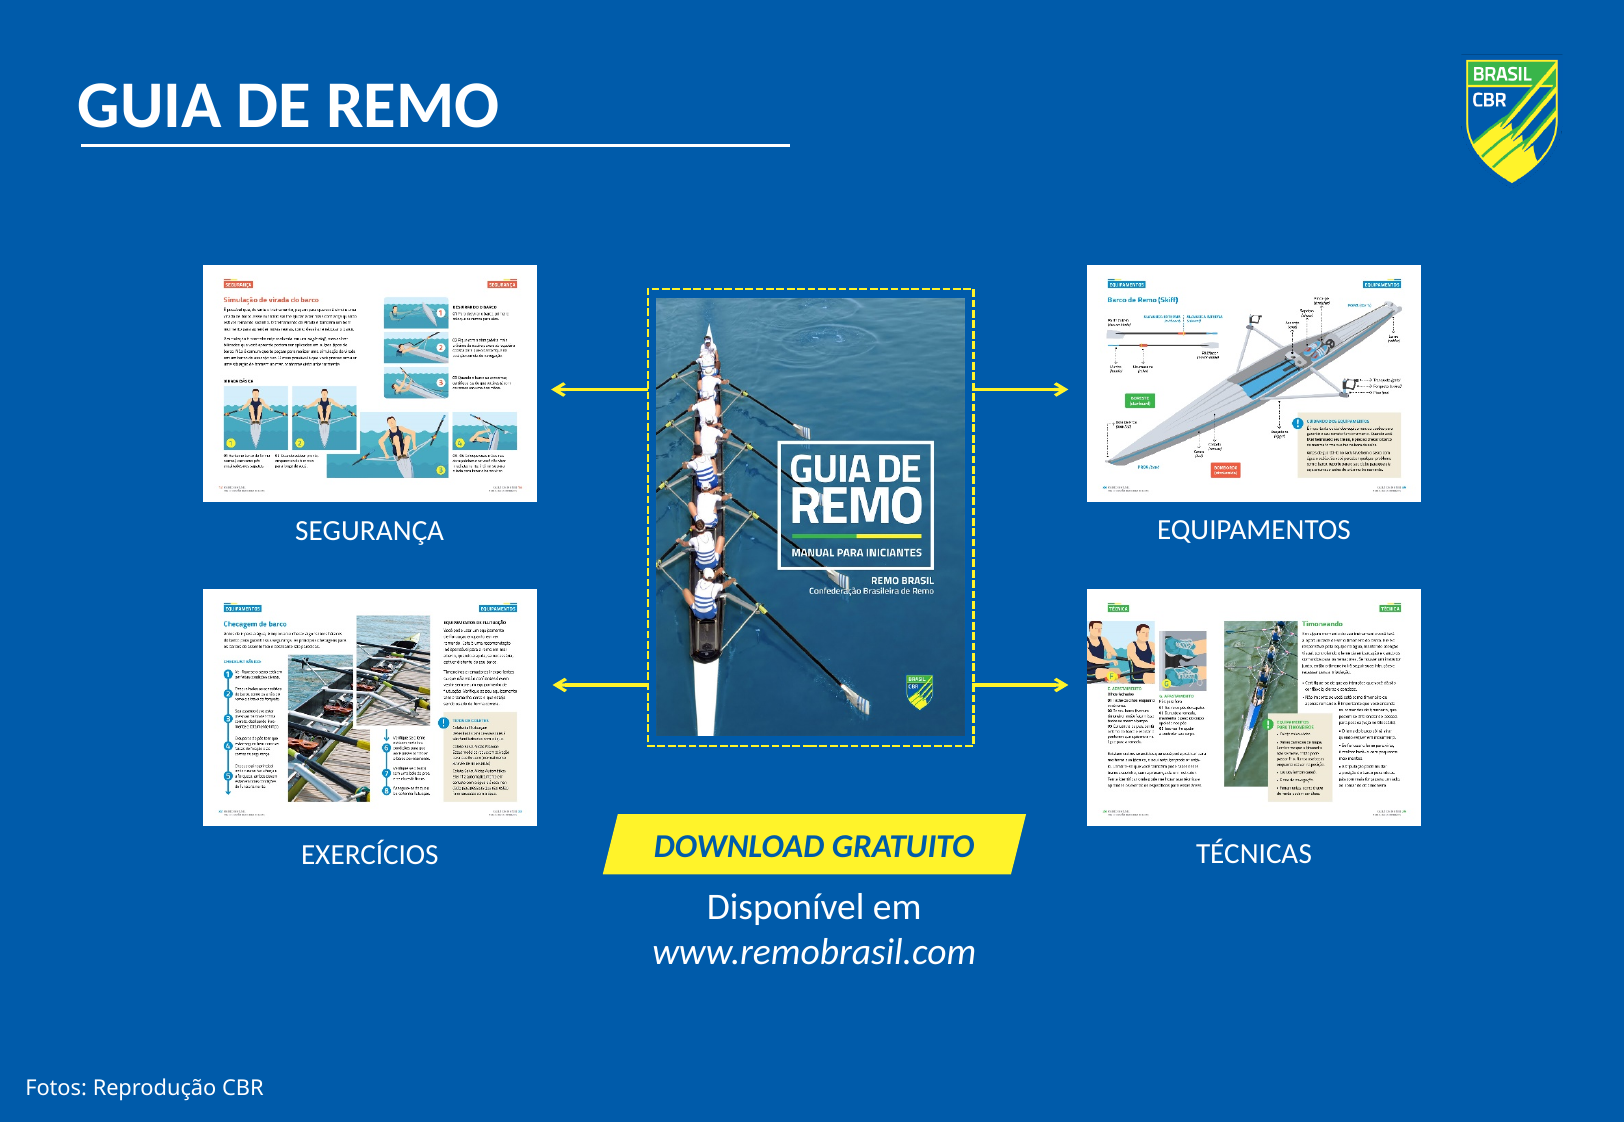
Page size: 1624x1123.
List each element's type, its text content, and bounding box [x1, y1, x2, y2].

picture [1451, 50, 1572, 192]
picture [1087, 265, 1421, 502]
text_box Fotos: Reprodução CBR [10, 1066, 406, 1111]
title GUIA DE REMO [62, 62, 1108, 126]
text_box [647, 288, 974, 746]
picture [1087, 588, 1421, 826]
text_box Disponível em www.remobrasil.com [600, 874, 1029, 980]
text_box TÉCNICAS [1124, 826, 1384, 877]
picture [203, 265, 537, 502]
text_box SEGURANÇA [262, 504, 478, 554]
text_box EQUIPAMENTOS [1124, 503, 1384, 553]
text_box DOWNLOAD GRATUITO [601, 812, 1028, 874]
text_box EXERCÍCIOS [240, 828, 500, 878]
picture [203, 588, 537, 826]
